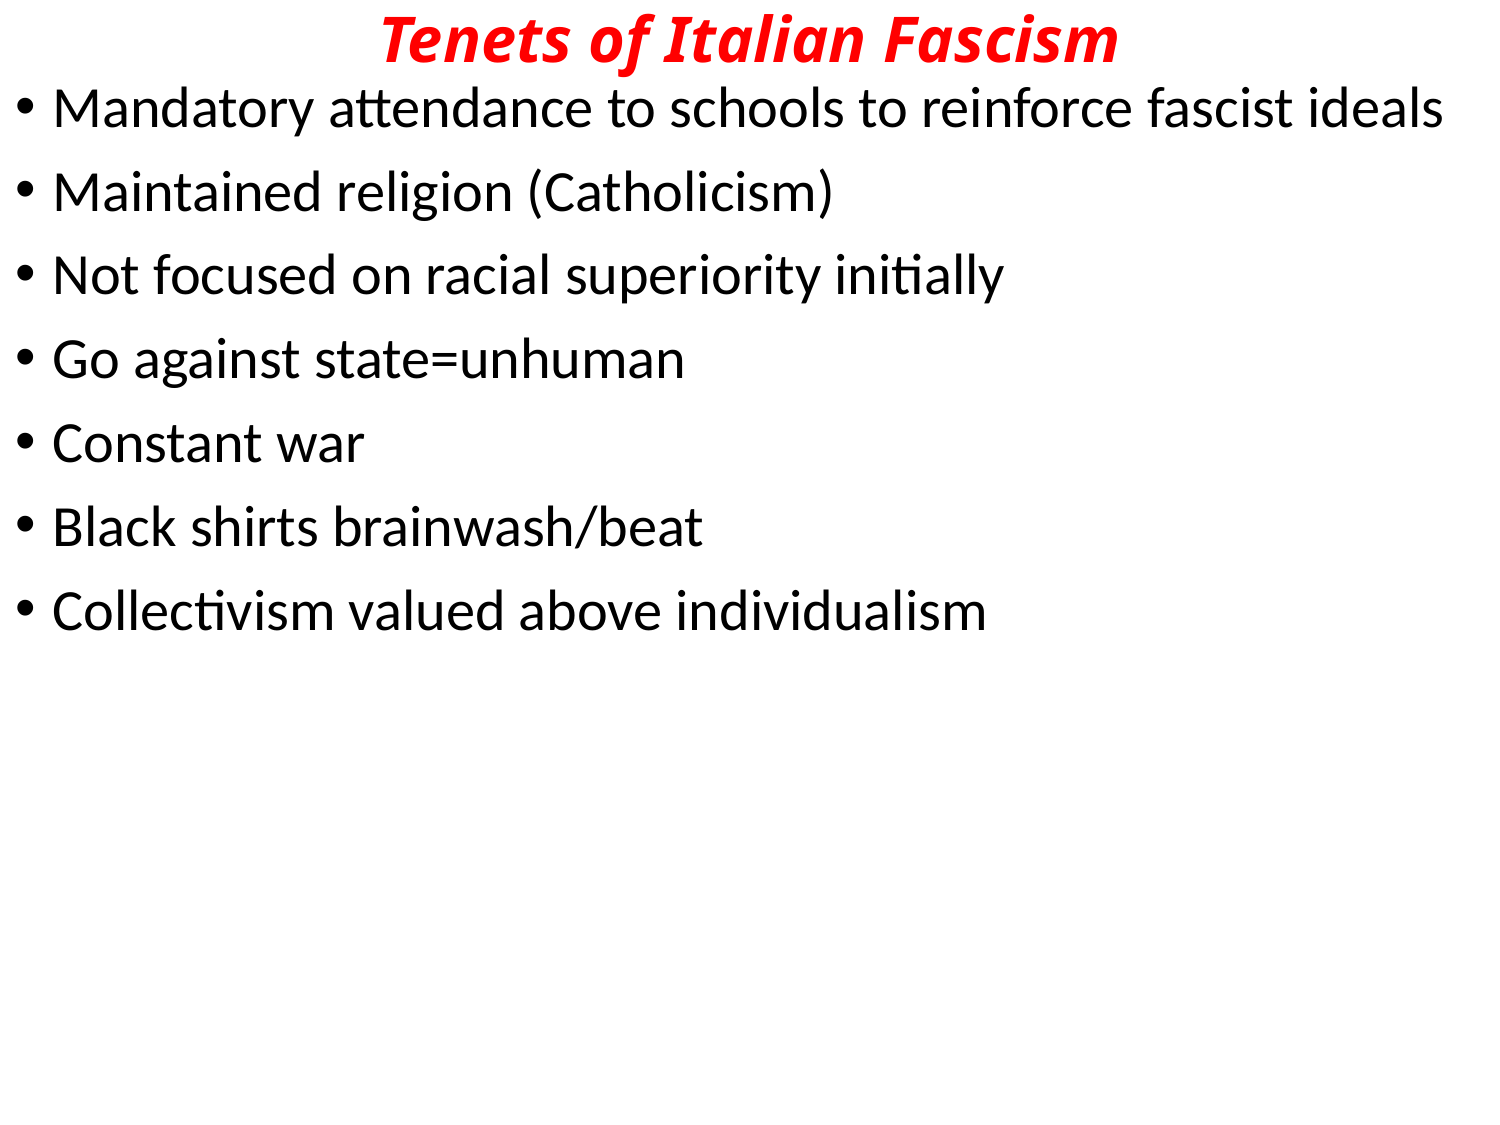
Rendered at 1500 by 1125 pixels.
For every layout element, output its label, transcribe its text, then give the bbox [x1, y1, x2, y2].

title Tenets of Italian Fascism [0, 0, 1500, 69]
list Mandatory attendance to schools to reinforce fascist ideals Maintained religion (Catholicism) Not focused on racial superiority initially Go against state=unhuman Constant war Black shirts brainwash/beat Collectivism valued above individualism [0, 69, 1500, 1125]
